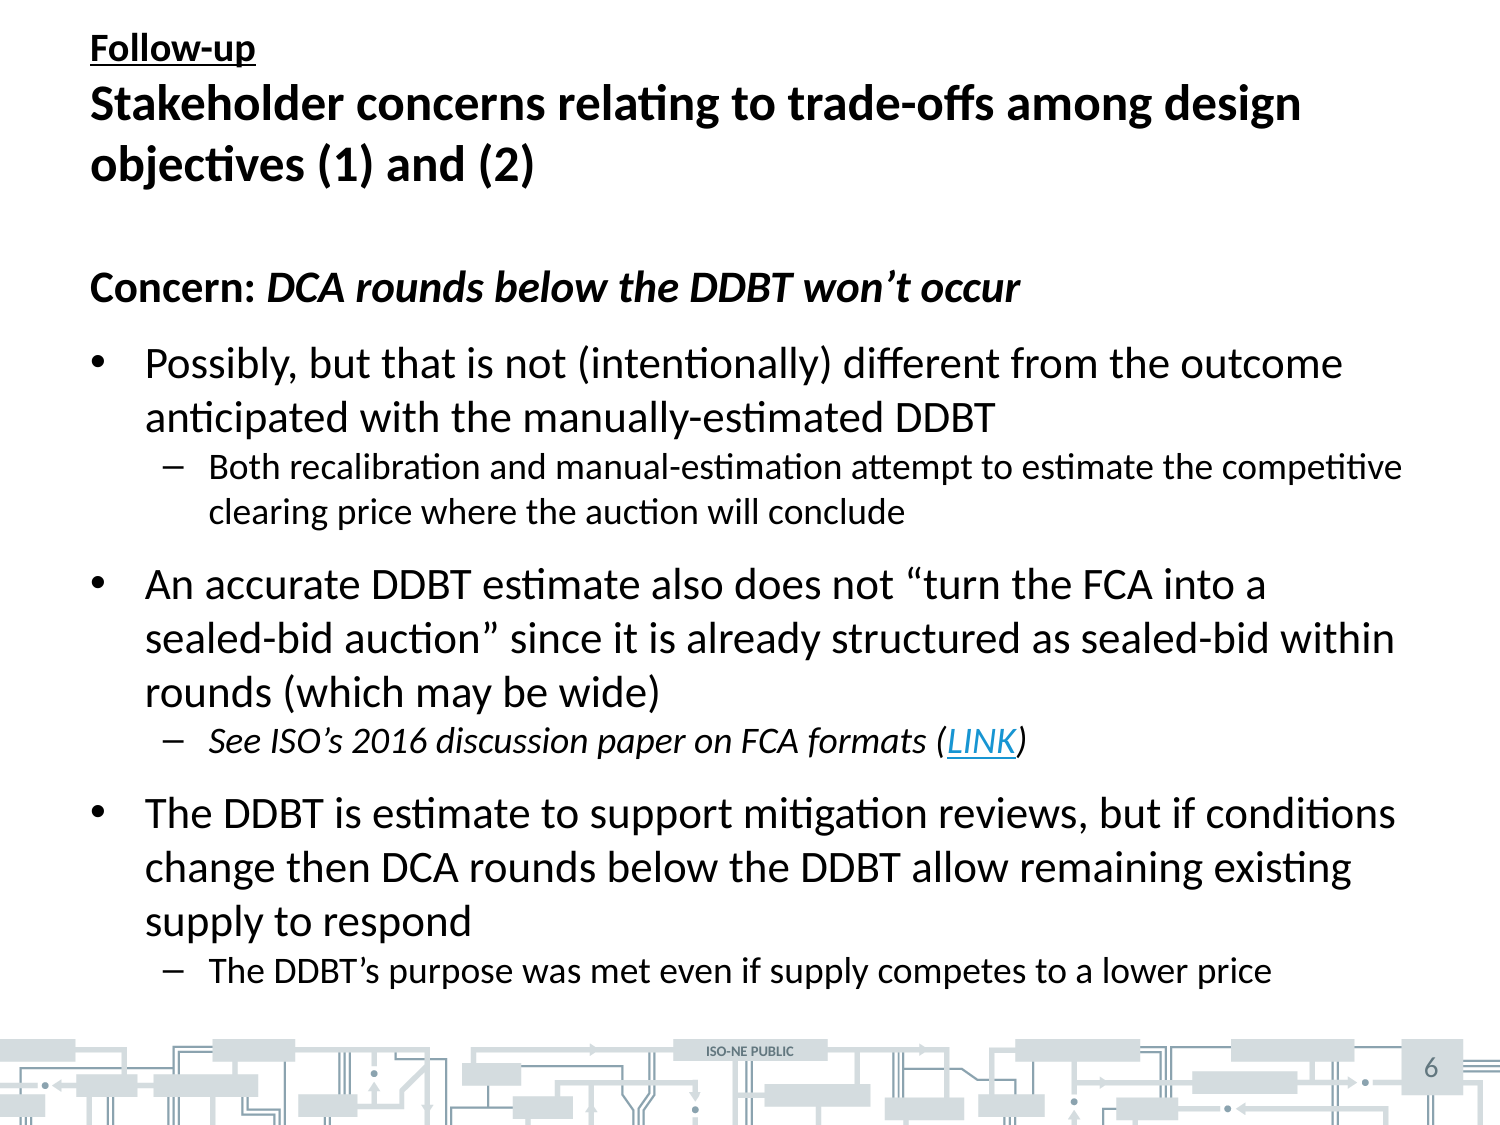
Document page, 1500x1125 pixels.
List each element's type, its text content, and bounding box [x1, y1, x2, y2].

title Follow-up Stakeholder concerns relating to trade-offs among design objectives (1) and (2) [75, 12, 1425, 200]
slide_number 6 [1400, 1044, 1463, 1088]
list Concern: DCA rounds below the DDBT won’t occur Possibly, but that is not (intentionally) different from the outcome anticipated with the manually-estimated DDBT Both recalibration and manual-estimation attempt to estimate the competitive clearing price where the auction will conclude An accurate DDBT estimate also does not “turn the FCA into a sealed-bid auction” since it is already structured as sealed-bid within rounds (which may be wide) See ISO’s 2016 discussion paper on FCA formats (LINK) The DDBT is estimate to support mitigation reviews, but if conditions change then DCA rounds below the DDBT allow remaining existing supply to respond The DDBT’s purpose was met even if supply competes to a lower price [75, 249, 1425, 1000]
picture [0, 1031, 1500, 1125]
